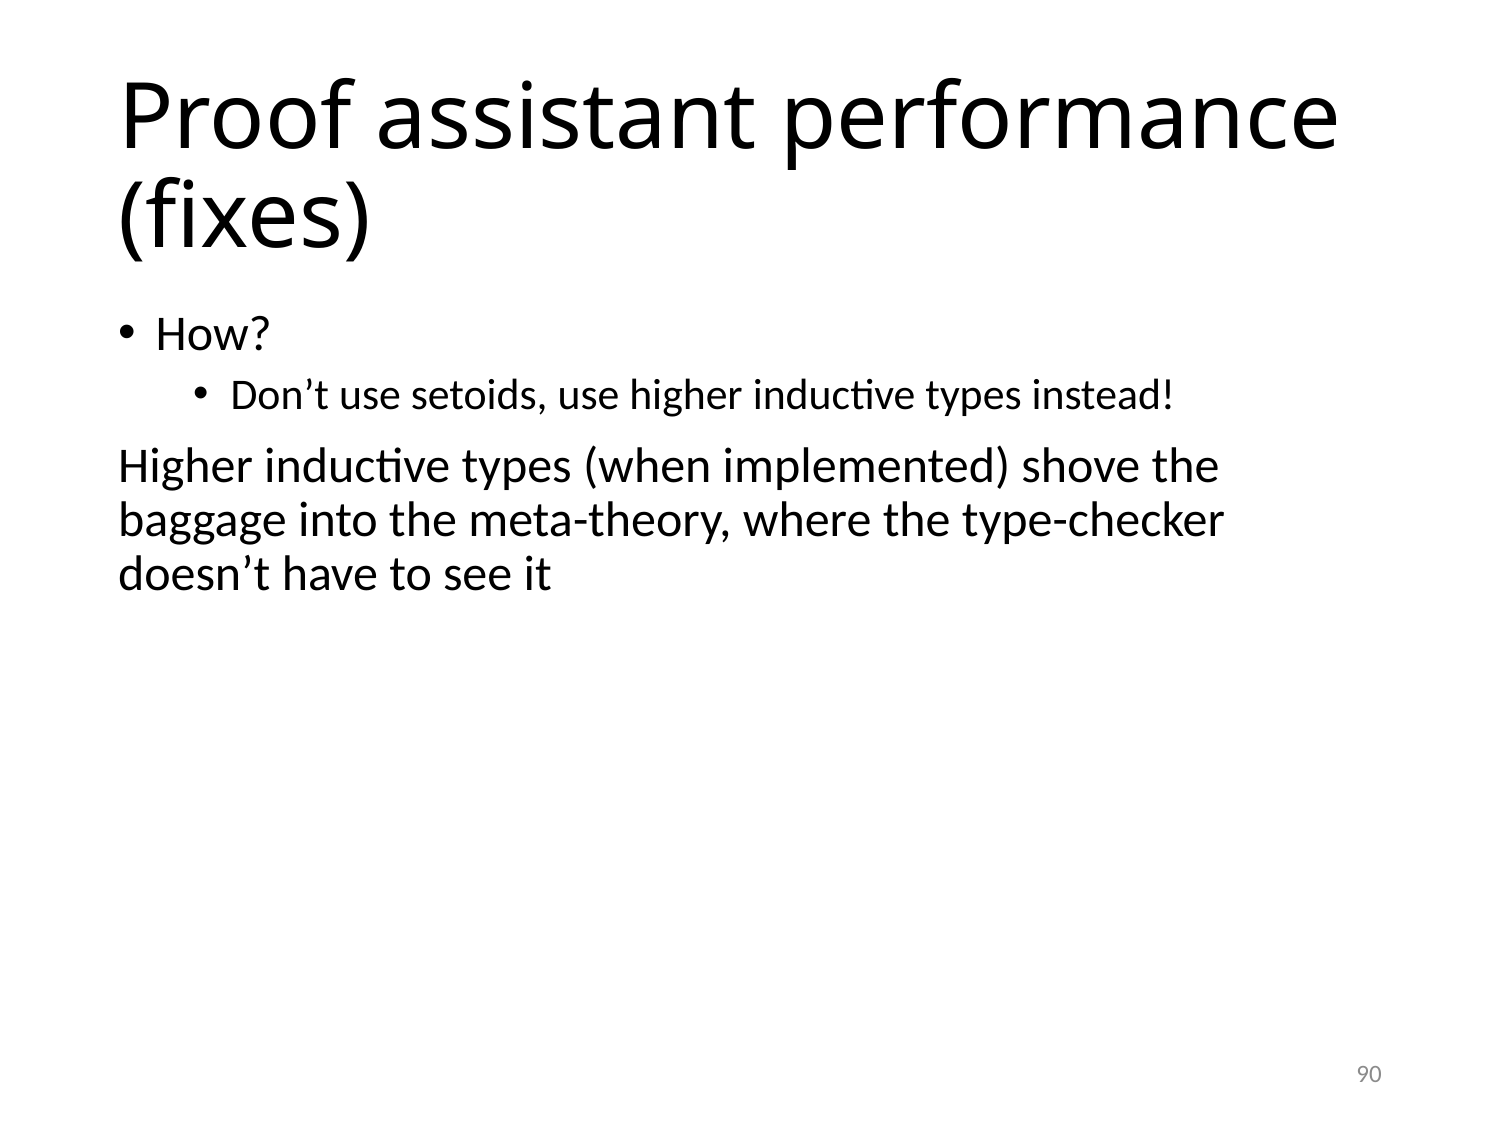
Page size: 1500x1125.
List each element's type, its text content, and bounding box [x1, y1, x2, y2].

list How? Don’t use setoids, use higher inductive types instead! Higher inductive types (when implemented) shove the baggage into the meta-theory, where the type-checker doesn’t have to see it [103, 299, 1397, 1014]
slide_number 90 [1059, 1042, 1397, 1103]
title Proof assistant performance (fixes) [103, 59, 1500, 278]
